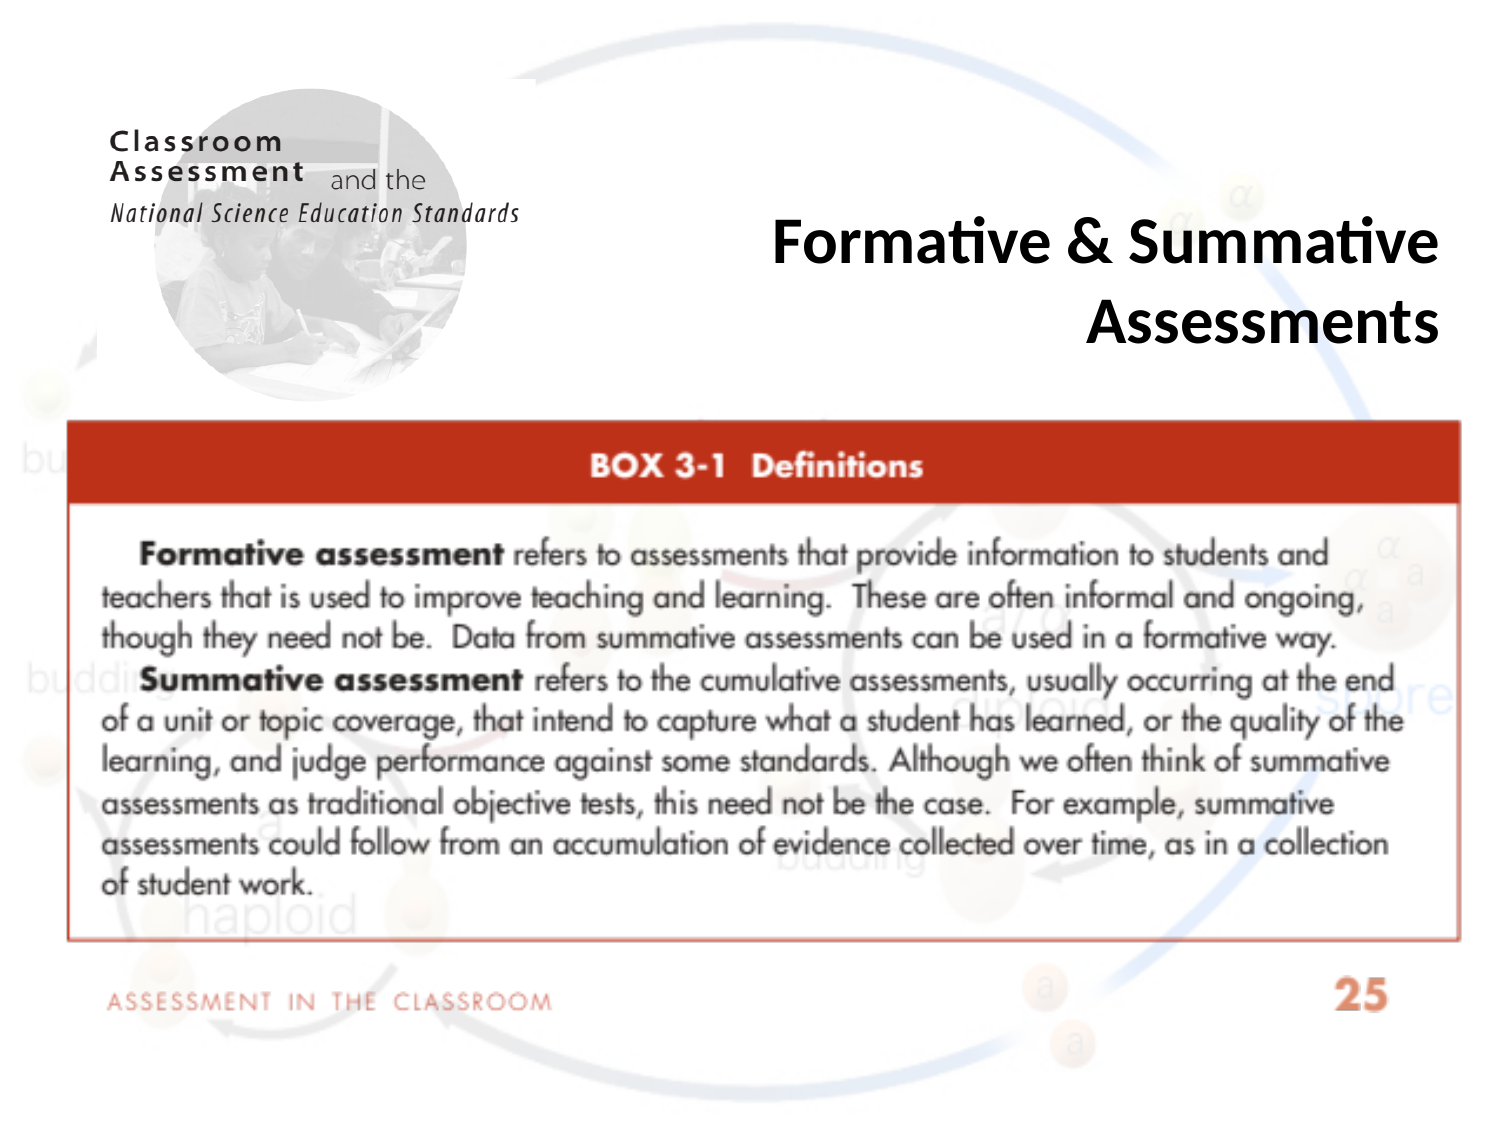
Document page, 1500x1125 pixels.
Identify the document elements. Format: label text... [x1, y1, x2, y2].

picture [48, 69, 1479, 1055]
text_box Formative & Summative Assessments [757, 189, 1456, 364]
